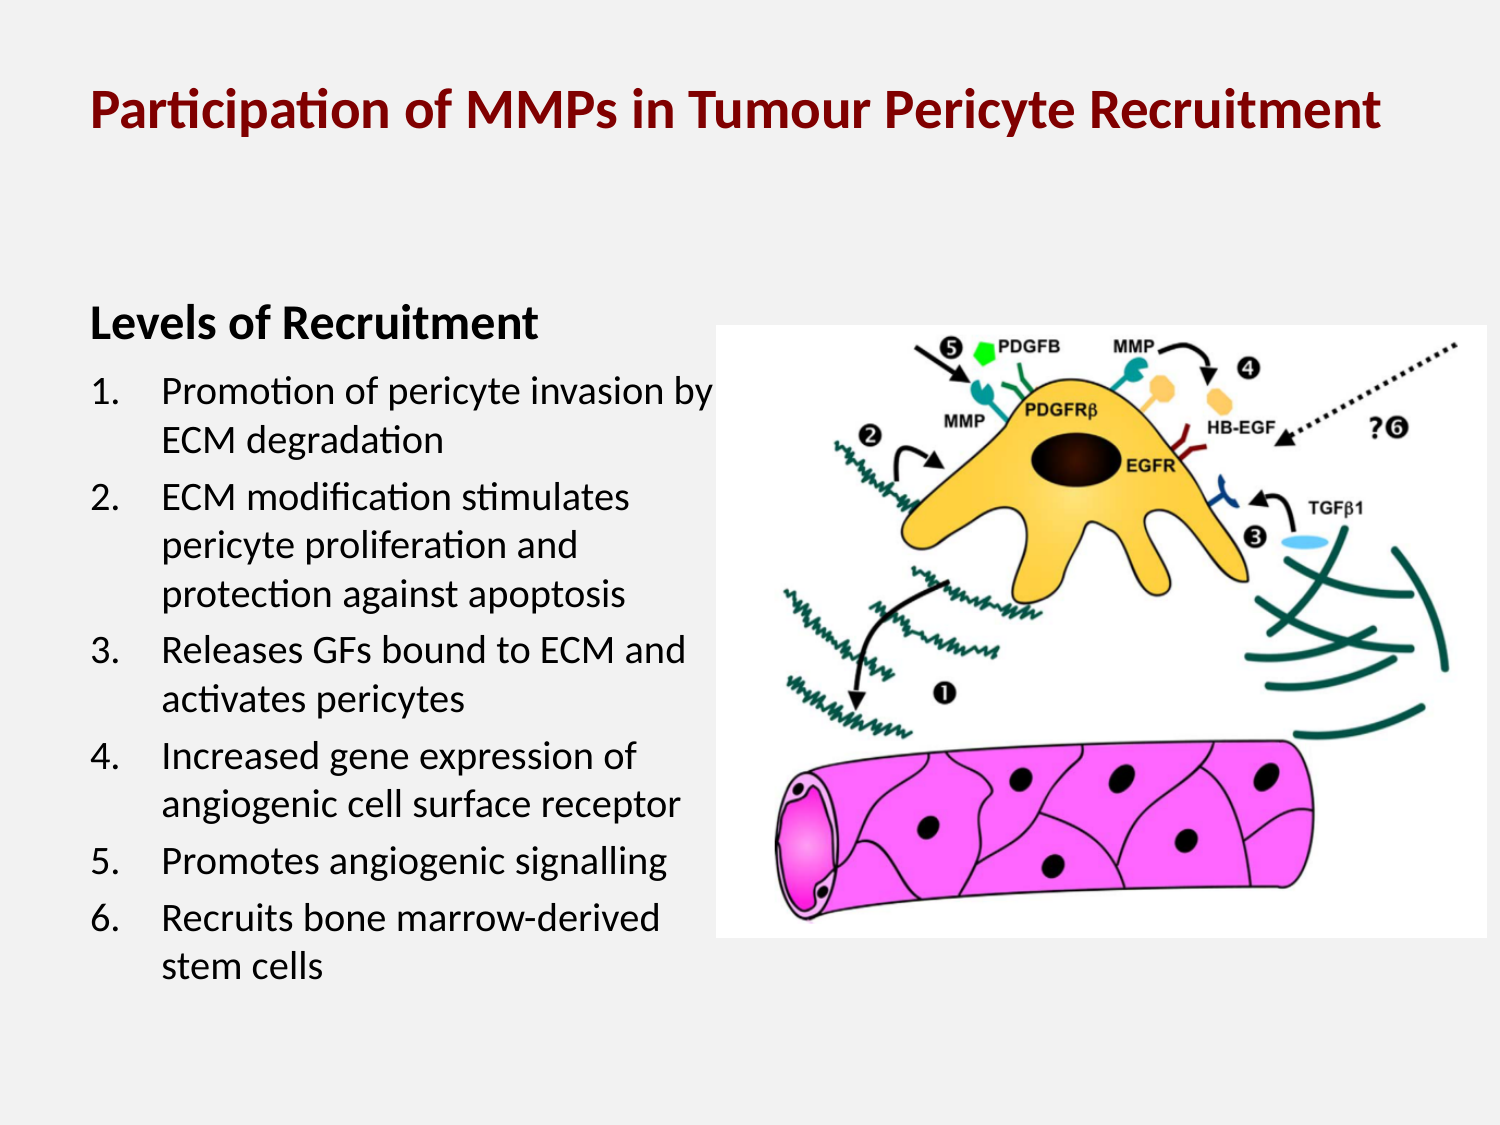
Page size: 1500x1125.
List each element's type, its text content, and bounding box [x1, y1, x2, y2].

list Promotion of pericyte invasion by ECM degradation ECM modification stimulates pericyte proliferation and protection against apoptosis Releases GFs bound to ECM and activates pericytes Increased gene expression of angiogenic cell surface receptor Promotes angiogenic signalling Recruits bone marrow-derived stem cells [75, 356, 711, 1005]
list Levels of Recruitment [75, 251, 738, 356]
title Participation of MMPs in Tumour Pericyte Recruitment [75, 45, 1425, 167]
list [716, 254, 1488, 1009]
